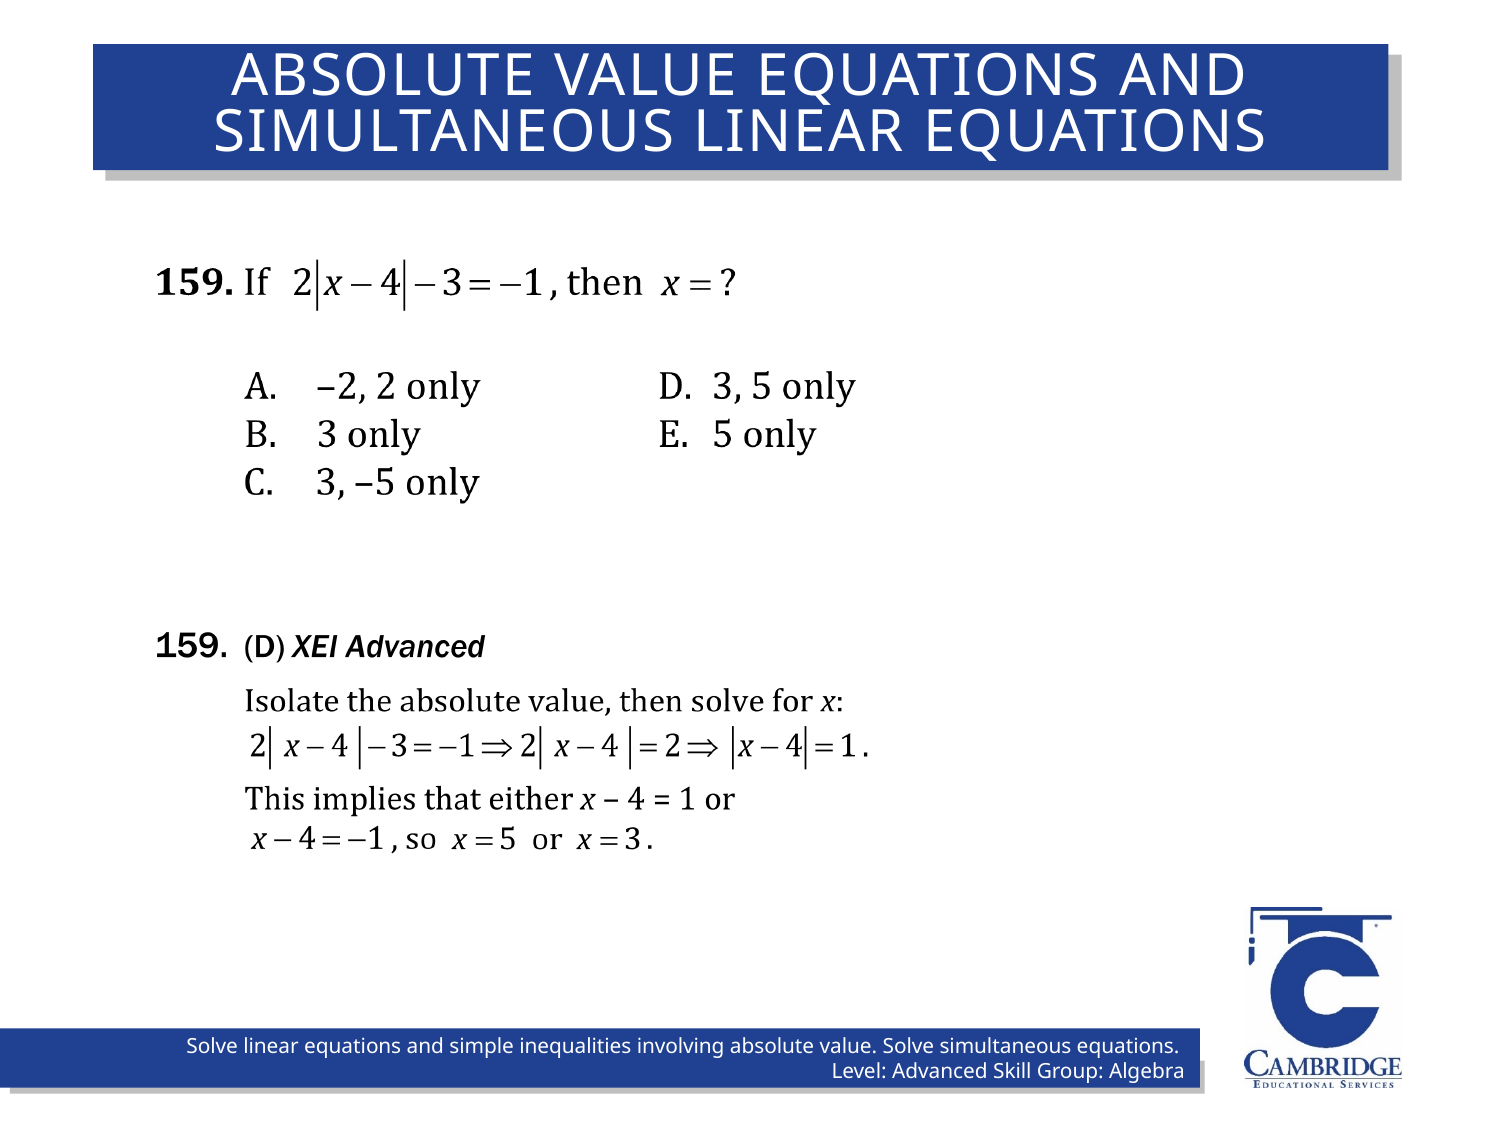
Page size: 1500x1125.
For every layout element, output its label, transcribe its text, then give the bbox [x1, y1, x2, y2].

title Absolute Value Equations and Simultaneous Linear Equations [93, 44, 1389, 171]
text_box [9, 1059, 1206, 1095]
text_box [104, 53, 1403, 182]
picture [145, 624, 879, 860]
picture [147, 246, 879, 518]
footer Solve linear equations and simple inequalities involving absolute value. Solve simultaneous equations. Level: Advanced Skill Group: Algebra [0, 1028, 1200, 1088]
picture [1244, 907, 1403, 1088]
